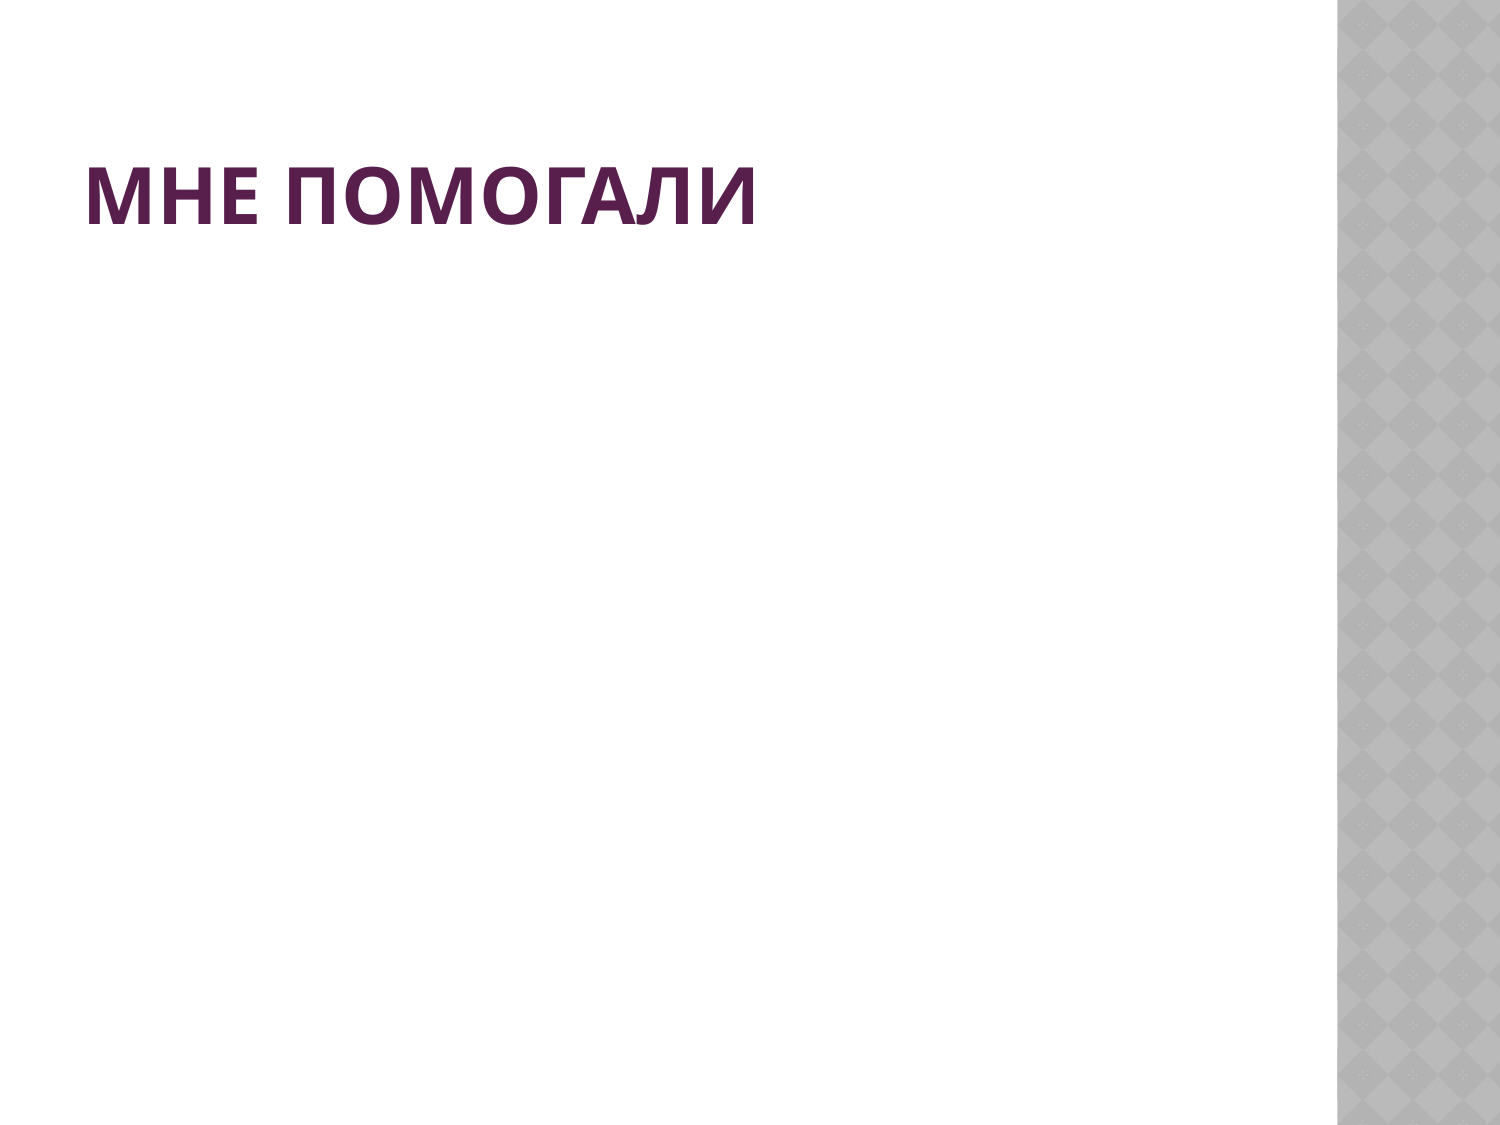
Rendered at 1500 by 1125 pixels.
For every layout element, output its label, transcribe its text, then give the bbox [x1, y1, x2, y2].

title Мне помогали [75, 52, 1263, 240]
